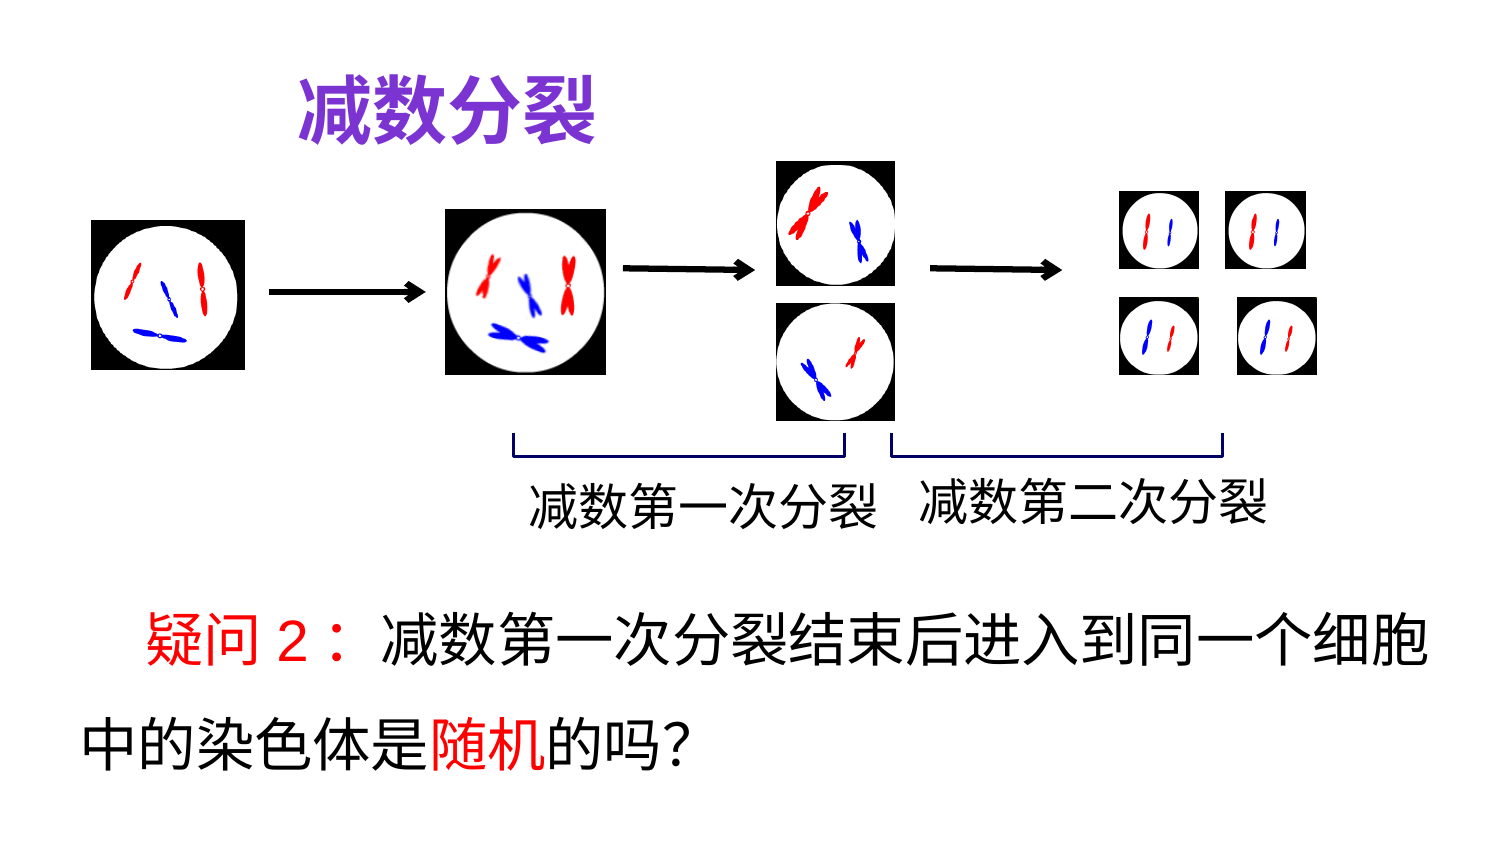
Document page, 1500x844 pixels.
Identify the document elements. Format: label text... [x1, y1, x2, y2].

text_box [513, 432, 845, 457]
picture [445, 208, 606, 375]
text_box 疑问2：减数第一次分裂结束后进入到同一个细胞中的染色体是随机的吗？ [64, 560, 1500, 786]
picture [776, 303, 895, 422]
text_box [929, 267, 1063, 271]
picture [1236, 297, 1318, 375]
text_box [891, 432, 1223, 457]
text_box 减数第二次分裂 [903, 463, 1365, 538]
text_box 减数第一次分裂 [513, 468, 975, 543]
picture [1225, 191, 1306, 269]
picture [1118, 297, 1200, 375]
picture [776, 161, 895, 286]
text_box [622, 267, 756, 271]
picture [91, 220, 246, 371]
picture [1118, 191, 1200, 269]
text_box 减数分裂 [29, 55, 865, 161]
